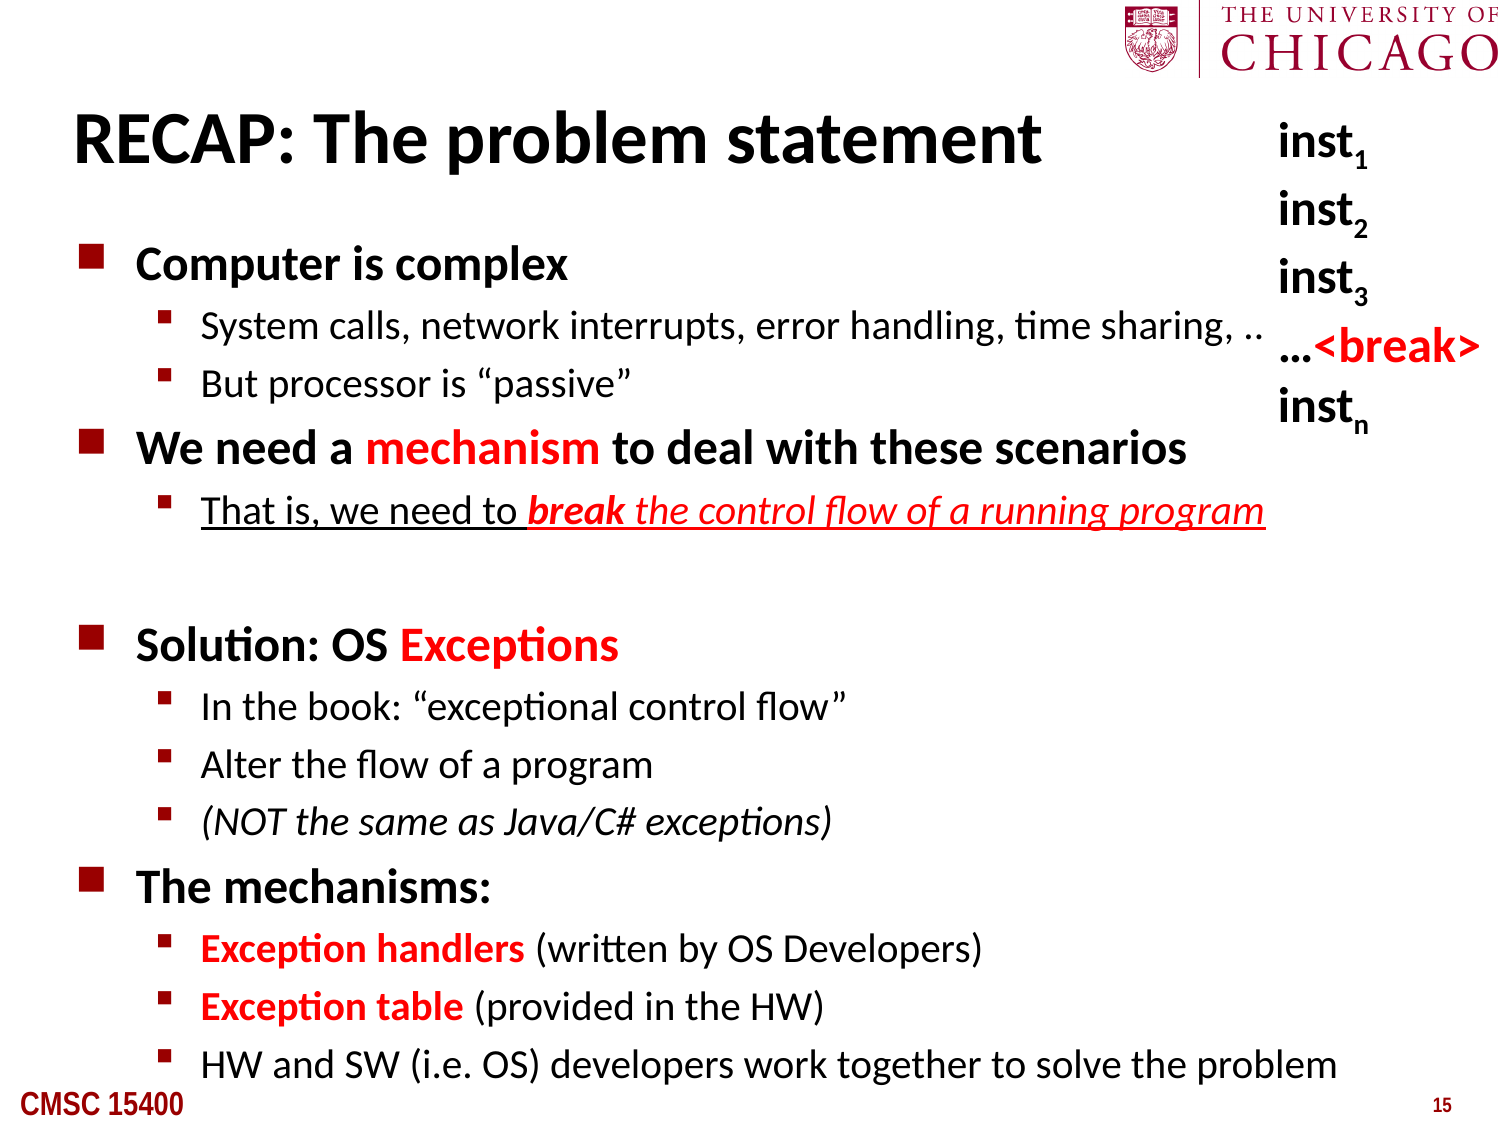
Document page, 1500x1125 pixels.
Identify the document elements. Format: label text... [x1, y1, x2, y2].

text_box inst1 inst2 inst3 …<break> instn [1263, 99, 1497, 448]
list Computer is complex System calls, network interrupts, error handling, time sharing, .. But processor is “passive” We need a mechanism to deal with these scenarios That is, we need to break the control flow of a running program Solution: OS Exceptions In the book: “exceptional control flow” Alter the flow of a program (NOT the same as Java/C# exceptions) The mechanisms: Exception handlers (written by OS Developers) Exception table (provided in the HW) HW and SW (i.e. OS) developers work together to solve the problem [64, 223, 1463, 1101]
title RECAP: The problem statement [58, 71, 1305, 197]
picture [1125, 0, 1498, 78]
